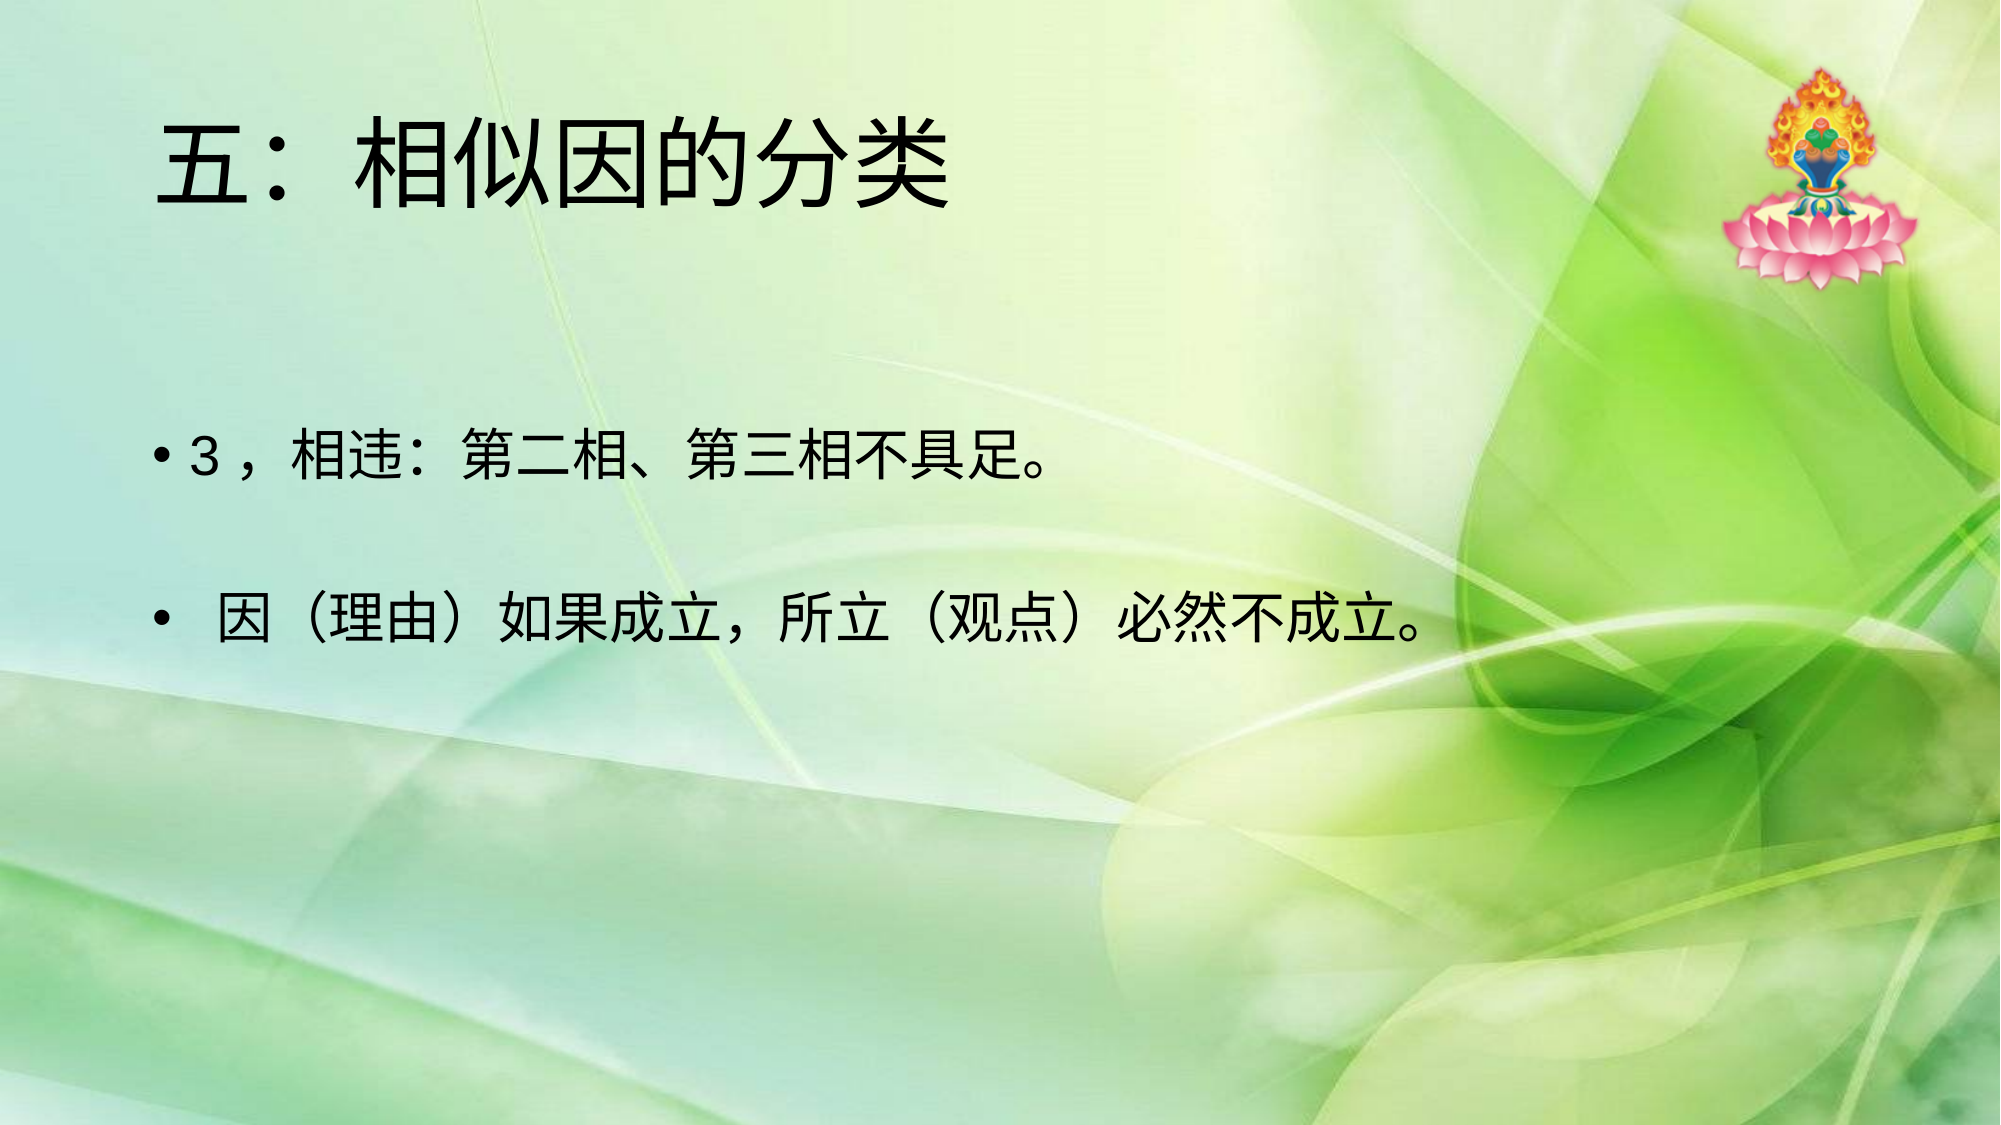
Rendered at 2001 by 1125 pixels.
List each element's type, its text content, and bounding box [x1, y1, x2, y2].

title 五：相似因的分类 [137, 59, 1863, 249]
list 3，相违：第二相、第三相不具足。 因（理由）如果成立，所立（观点）必然不成立。 [137, 249, 1863, 964]
picture [0, 0, 2000, 1125]
